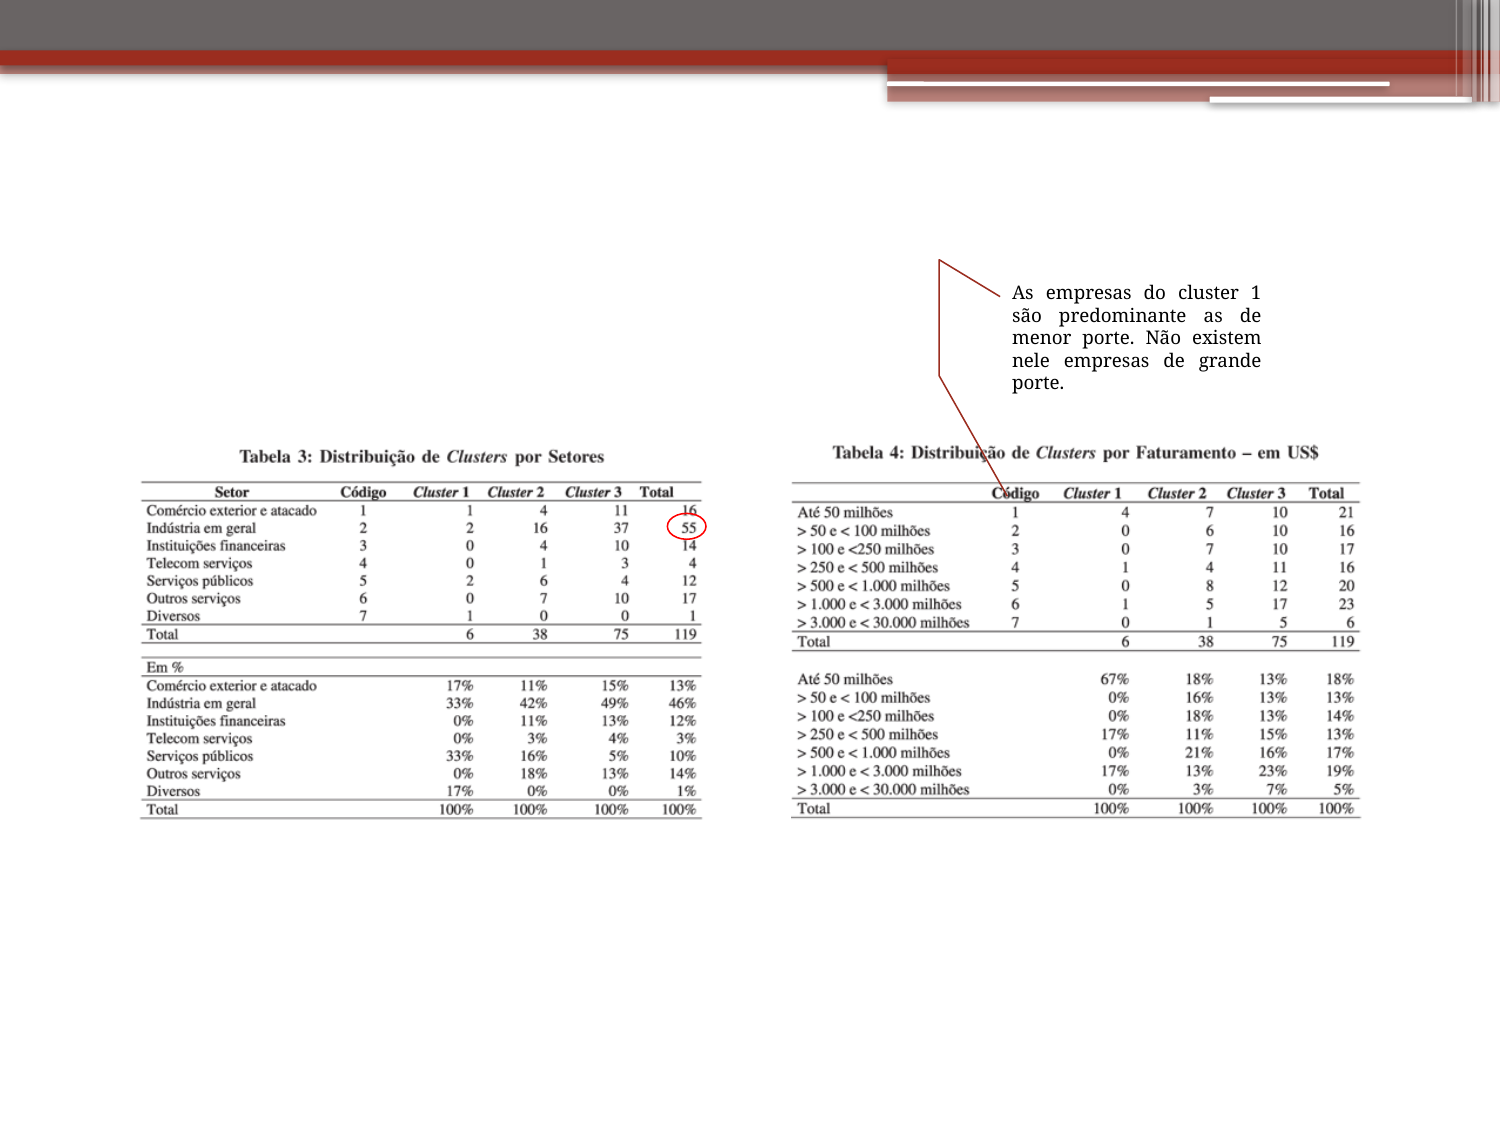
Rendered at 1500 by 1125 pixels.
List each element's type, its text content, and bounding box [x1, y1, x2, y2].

text_box [939, 233, 1276, 438]
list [791, 441, 1365, 825]
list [137, 443, 707, 822]
text_box As empresas do cluster 1 são predominante as de menor porte. Não existem nele empresas de grande porte. [997, 273, 1277, 401]
